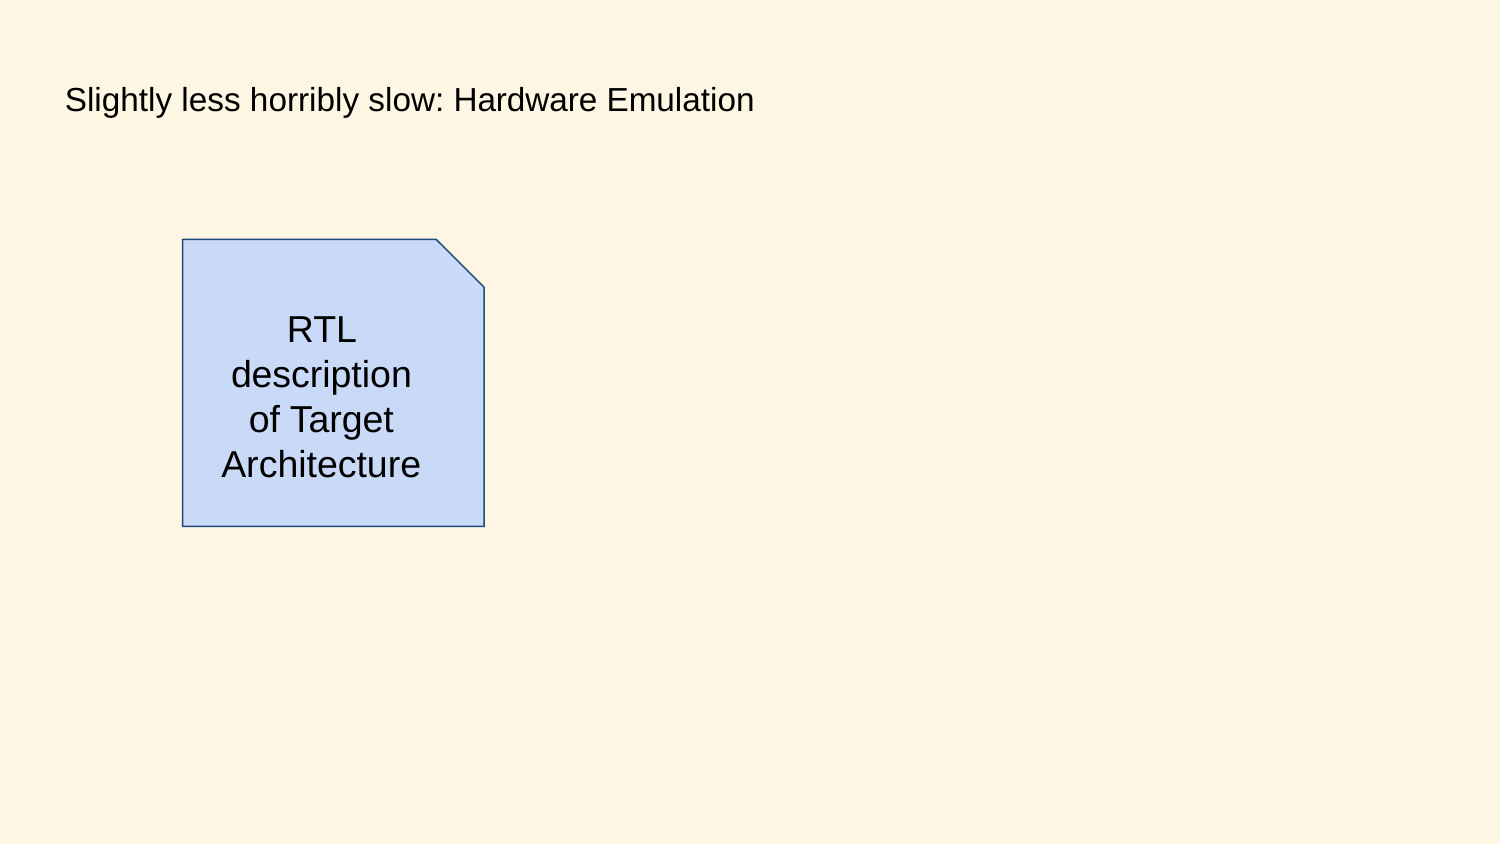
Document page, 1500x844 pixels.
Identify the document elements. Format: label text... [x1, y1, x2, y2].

title Slightly less horribly slow: Hardware Emulation [51, 51, 1449, 145]
text_box RTL description of Target Architecture [182, 239, 485, 527]
